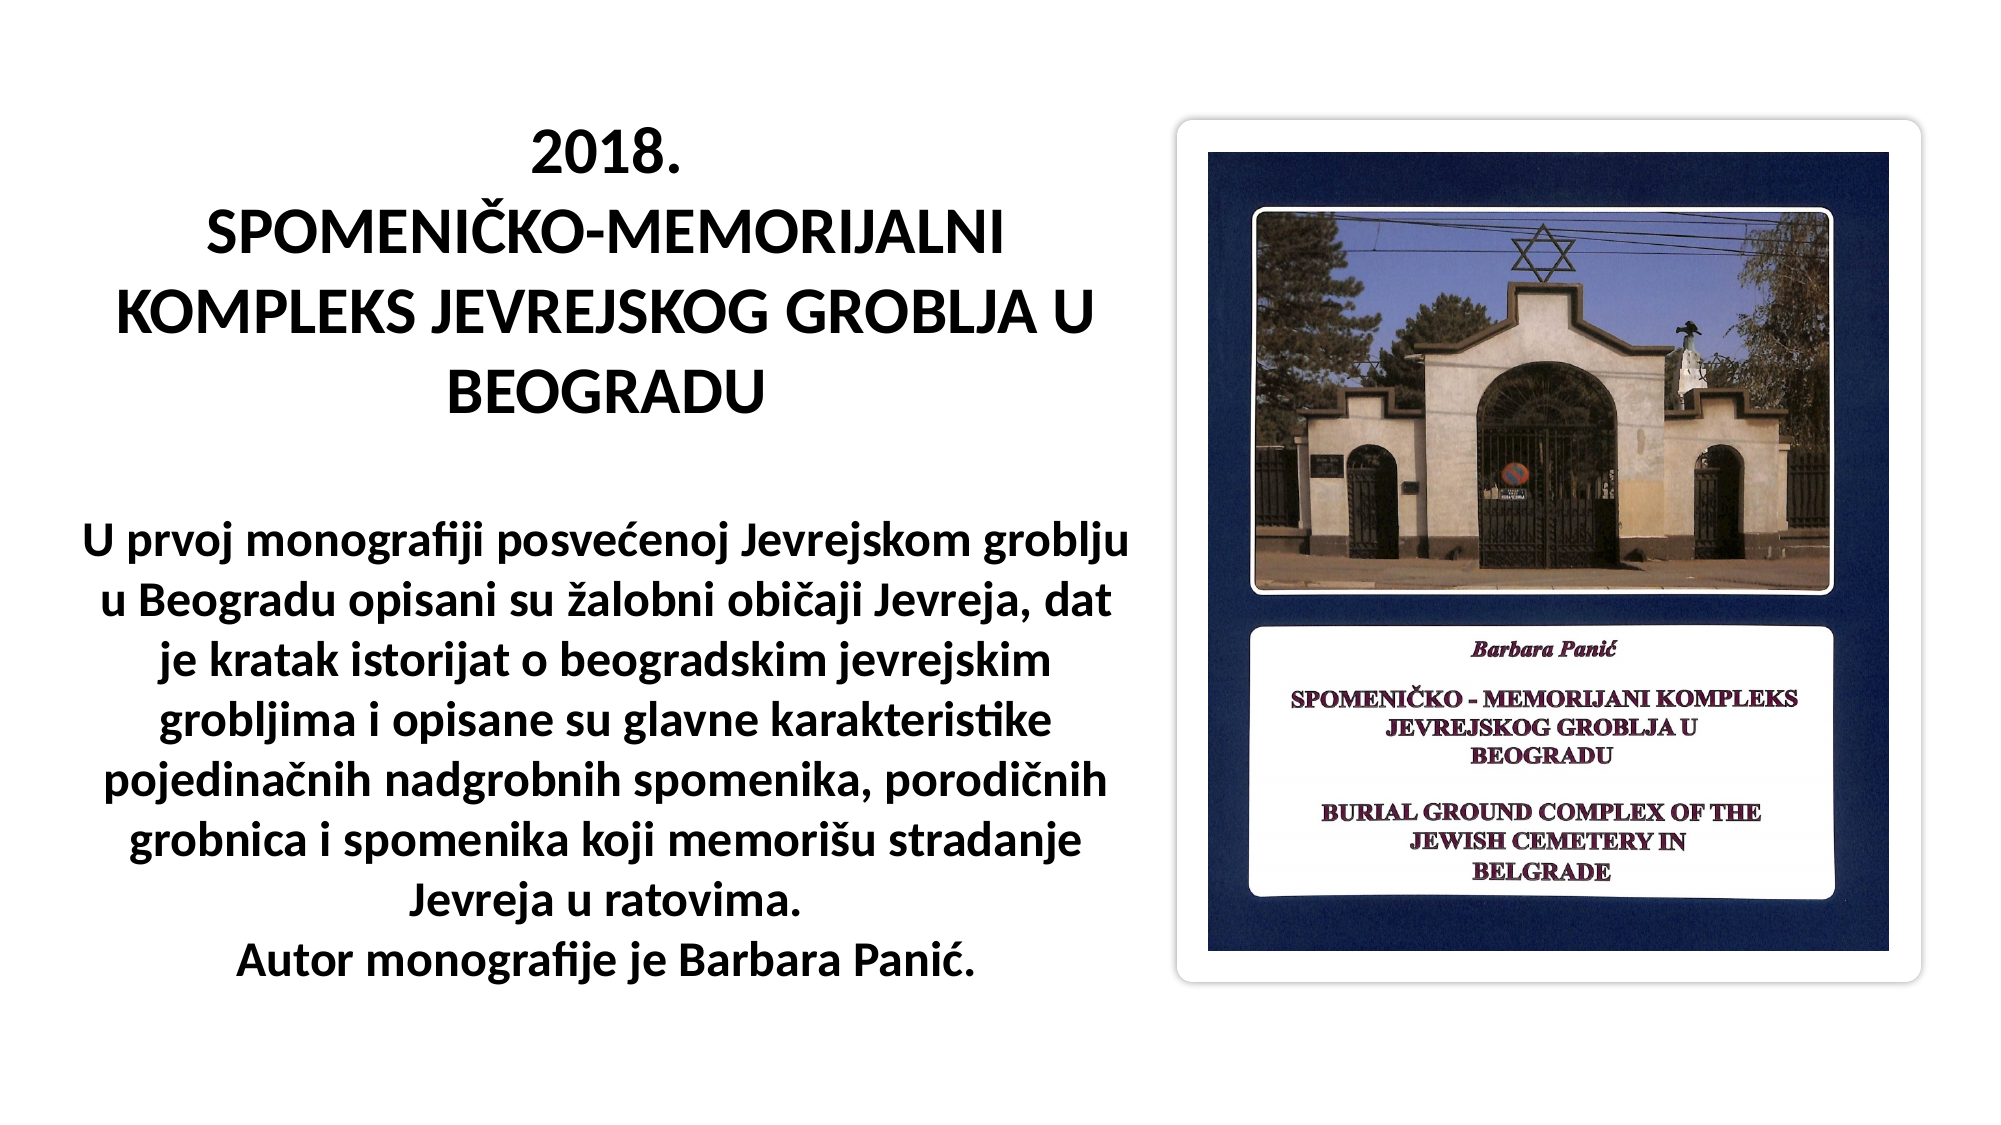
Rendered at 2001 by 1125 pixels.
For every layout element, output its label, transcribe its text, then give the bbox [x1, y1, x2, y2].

text_box 2018. SPOMENIČKO-MEMORIJALNI KOMPLEKS JEVREJSKOG GROBLJA U BEOGRADU U prvoj monografiji posvećenoj Jevrejskom groblju u Beogradu opisani su žalobni običaji Jevreja, dat je kratak istorijat o beogradskim jevrejskim grobljima i opisane su glavne karakteristike pojedinačnih nadgrobnih spomenika, porodičnih grobnica i spomenika koji memorišu stradanje Jevreja u ratovima. Autor monografije je Barbara Panić. [62, 99, 1151, 994]
picture [1207, 151, 1890, 951]
